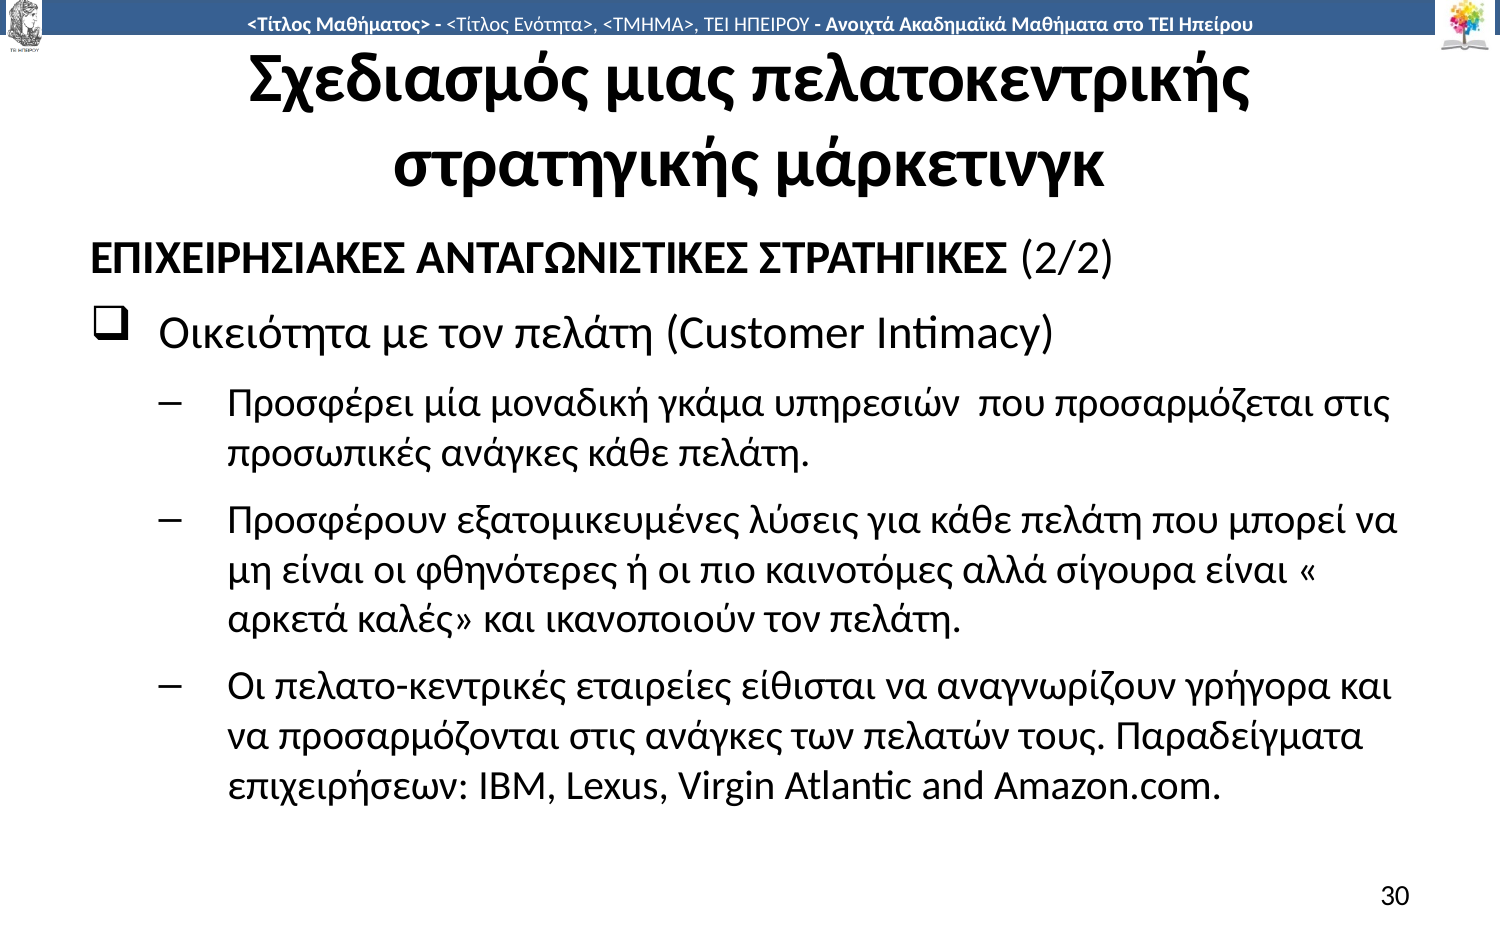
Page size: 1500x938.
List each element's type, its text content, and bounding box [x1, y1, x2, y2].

list ΕΠΙΧΕΙΡΗΣΙΑΚΕΣ ΑΝΤΑΓΩΝΙΣΤΙΚΕΣ ΣΤΡΑΤΗΓΙΚΕΣ (2/2) Οικειότητα με τον πελάτη (Customer Intimacy) Προσφέρει μία μοναδική γκάμα υπηρεσιών που προσαρμόζεται στις προσωπικές ανάγκες κάθε πελάτη. Προσφέρουν εξατομικευμένες λύσεις για κάθε πελάτη που μπορεί να μη είναι οι φθηνότερες ή οι πιο καινοτόμες αλλά σίγουρα είναι « αρκετά καλές» και ικανοποιούν τον πελάτη. Οι πελατο-κεντρικές εταιρείες είθισται να αναγνωρίζουν γρήγορα και να προσαρμόζονται στις ανάγκες των πελατών τους. Παραδείγματα επιχειρήσεων: IBM, Lexus, Virgin Atlantic and Amazon.com. [75, 218, 1425, 838]
slide_number 30 [1074, 868, 1425, 919]
picture [6, 0, 42, 54]
title Σχεδιασμός μιας πελατοκεντρικής στρατηγικής μάρκετινγκ [75, 37, 1425, 194]
picture [1435, 0, 1495, 52]
